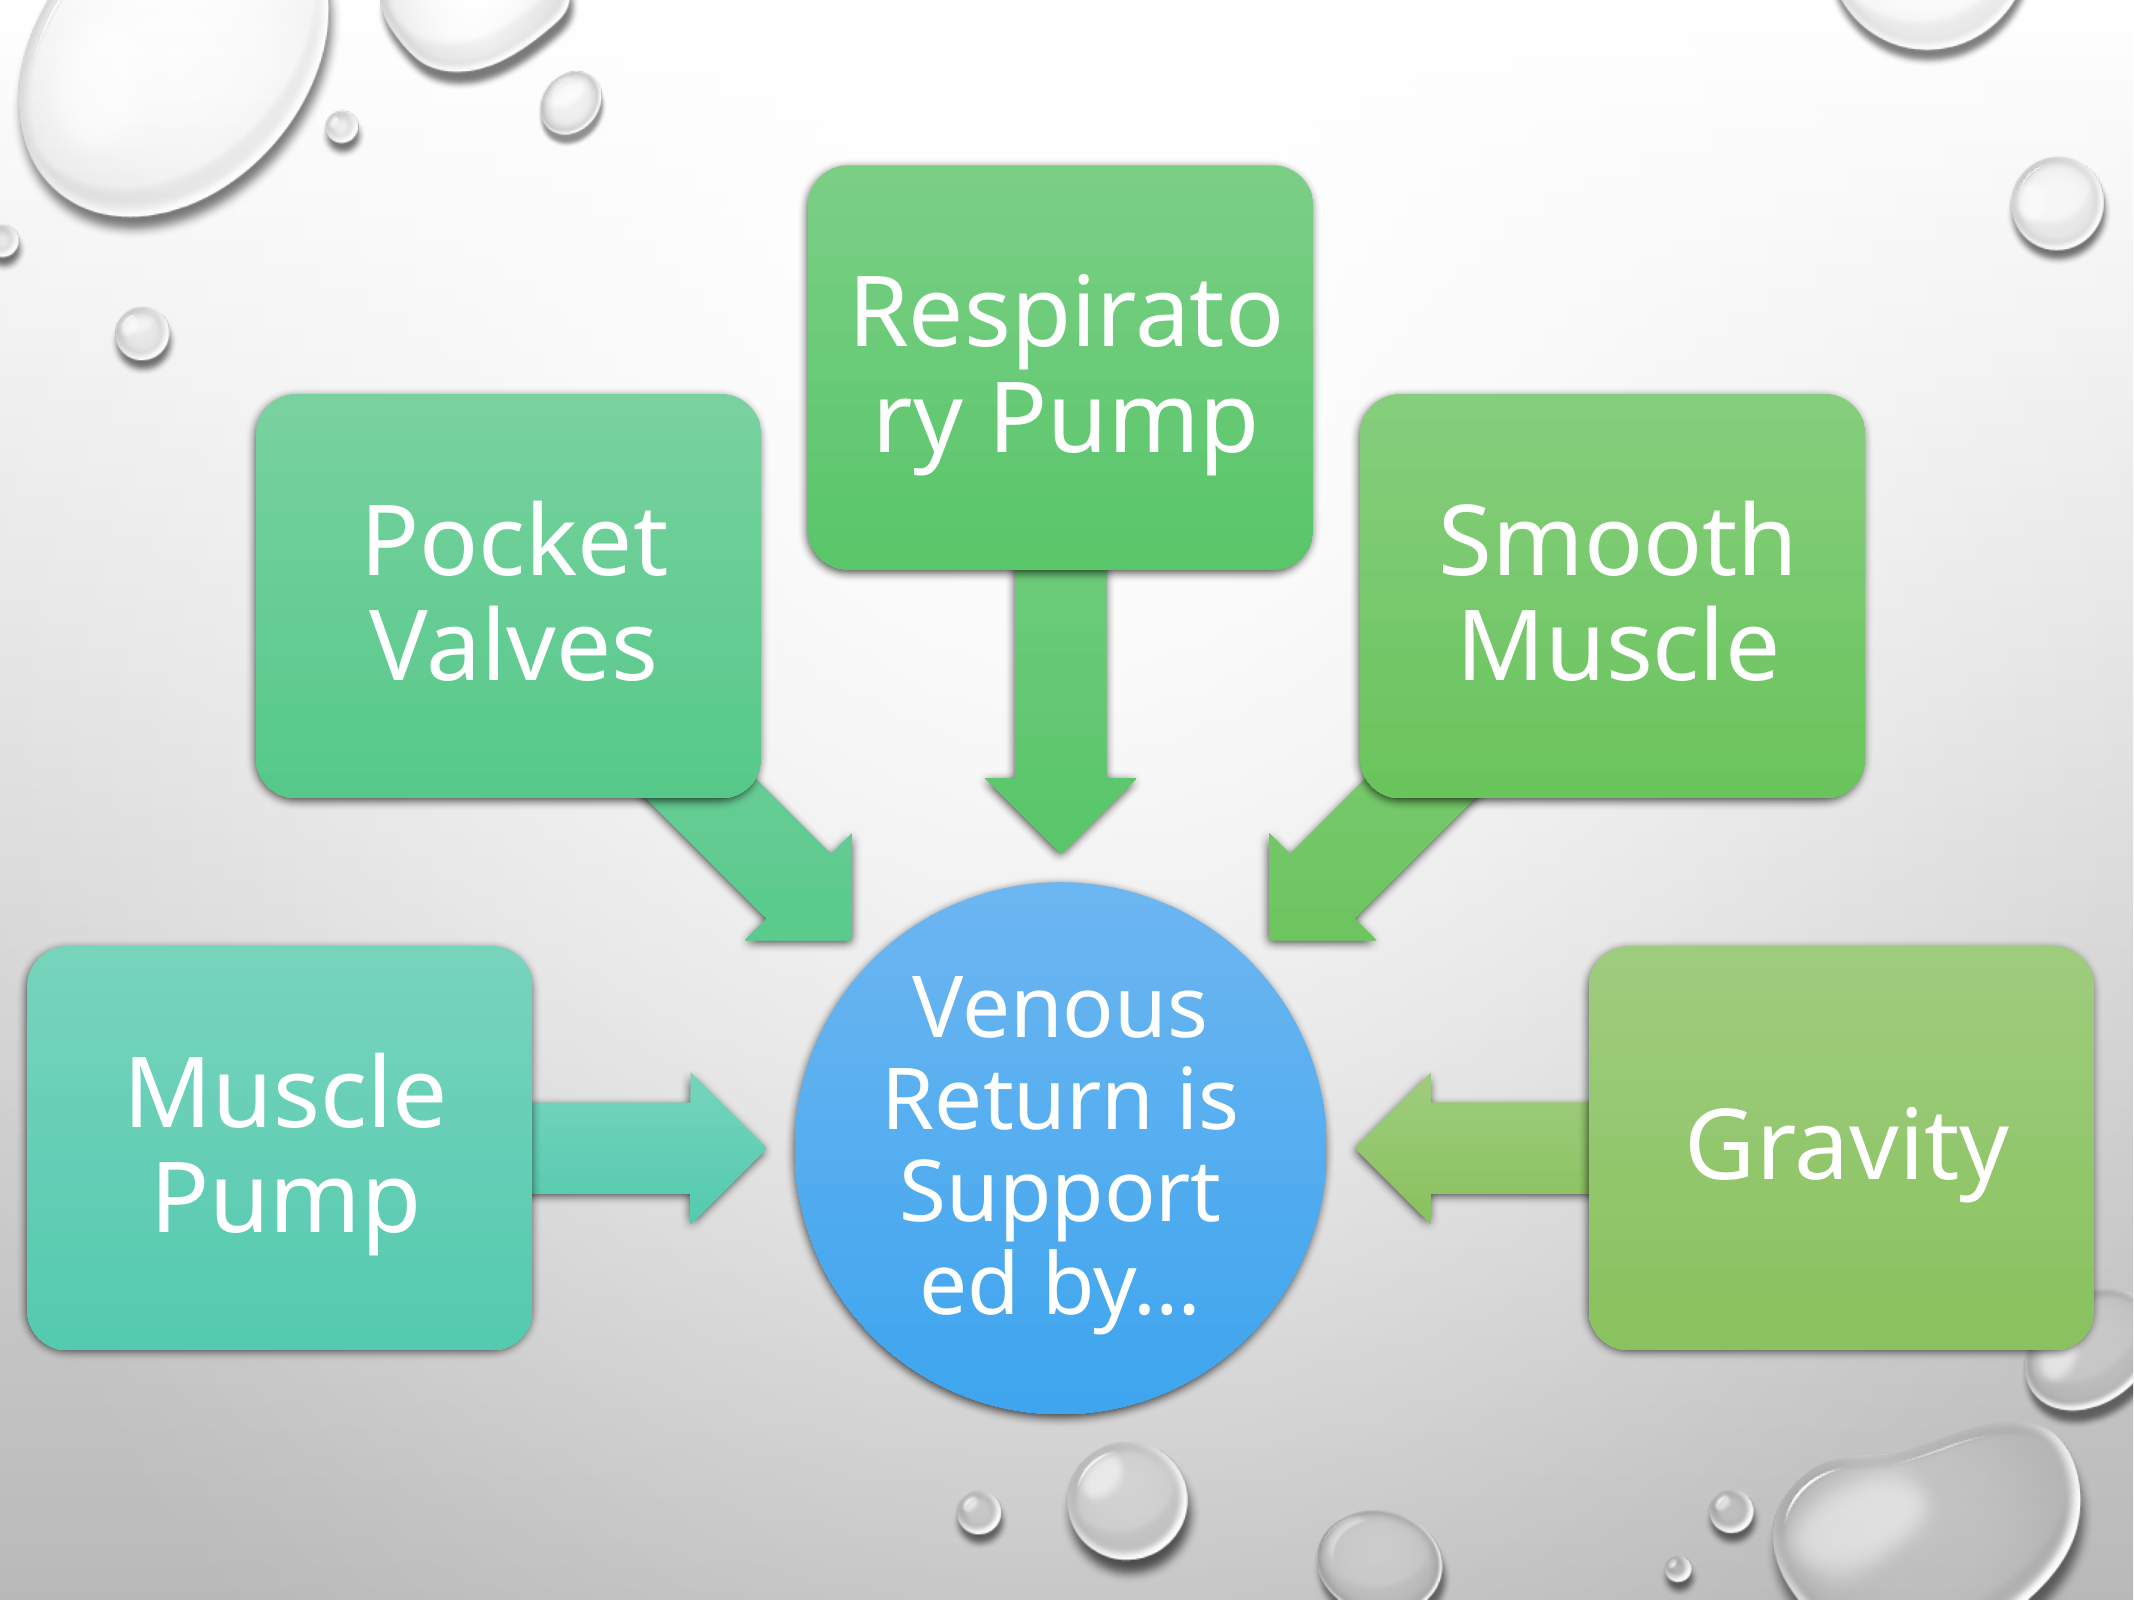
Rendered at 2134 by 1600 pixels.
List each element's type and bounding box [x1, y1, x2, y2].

text_box [26, 0, 2095, 1580]
picture [0, 0, 2134, 1600]
